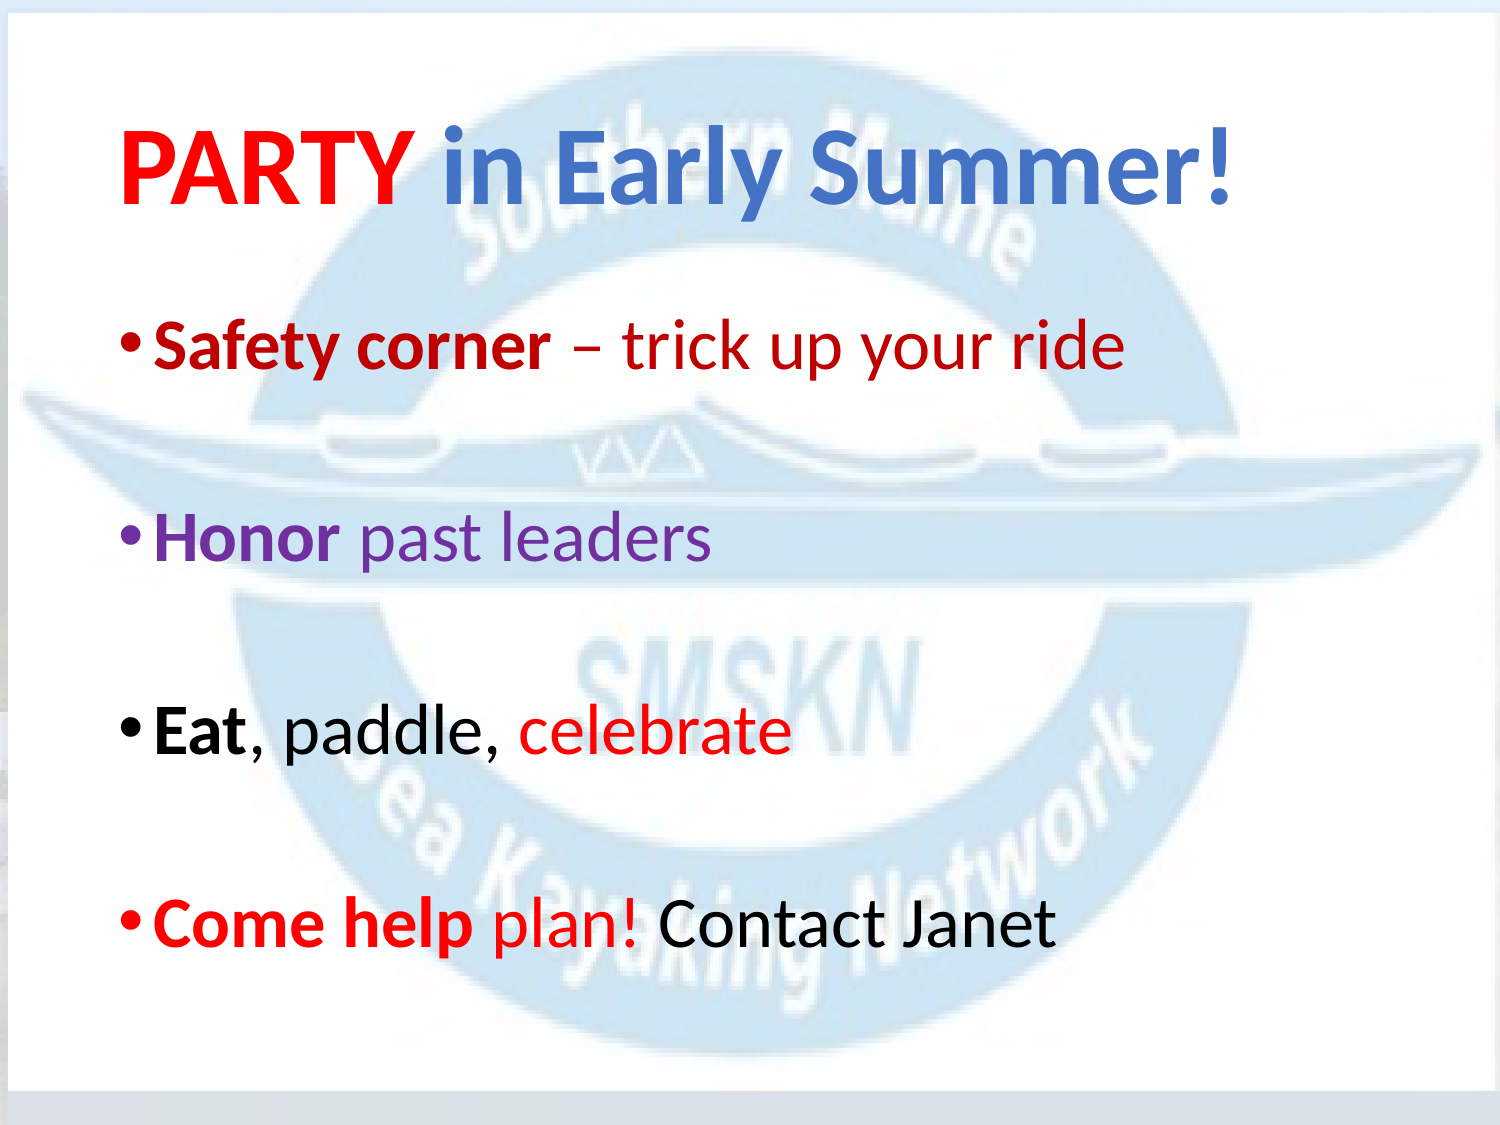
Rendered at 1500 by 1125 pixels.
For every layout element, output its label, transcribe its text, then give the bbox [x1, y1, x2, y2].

list Safety corner – trick up your ride Honor past leaders Eat, paddle, celebrate Come help plan! Contact Janet [103, 299, 1397, 972]
title PARTY in Early Summer! [103, 59, 1397, 278]
